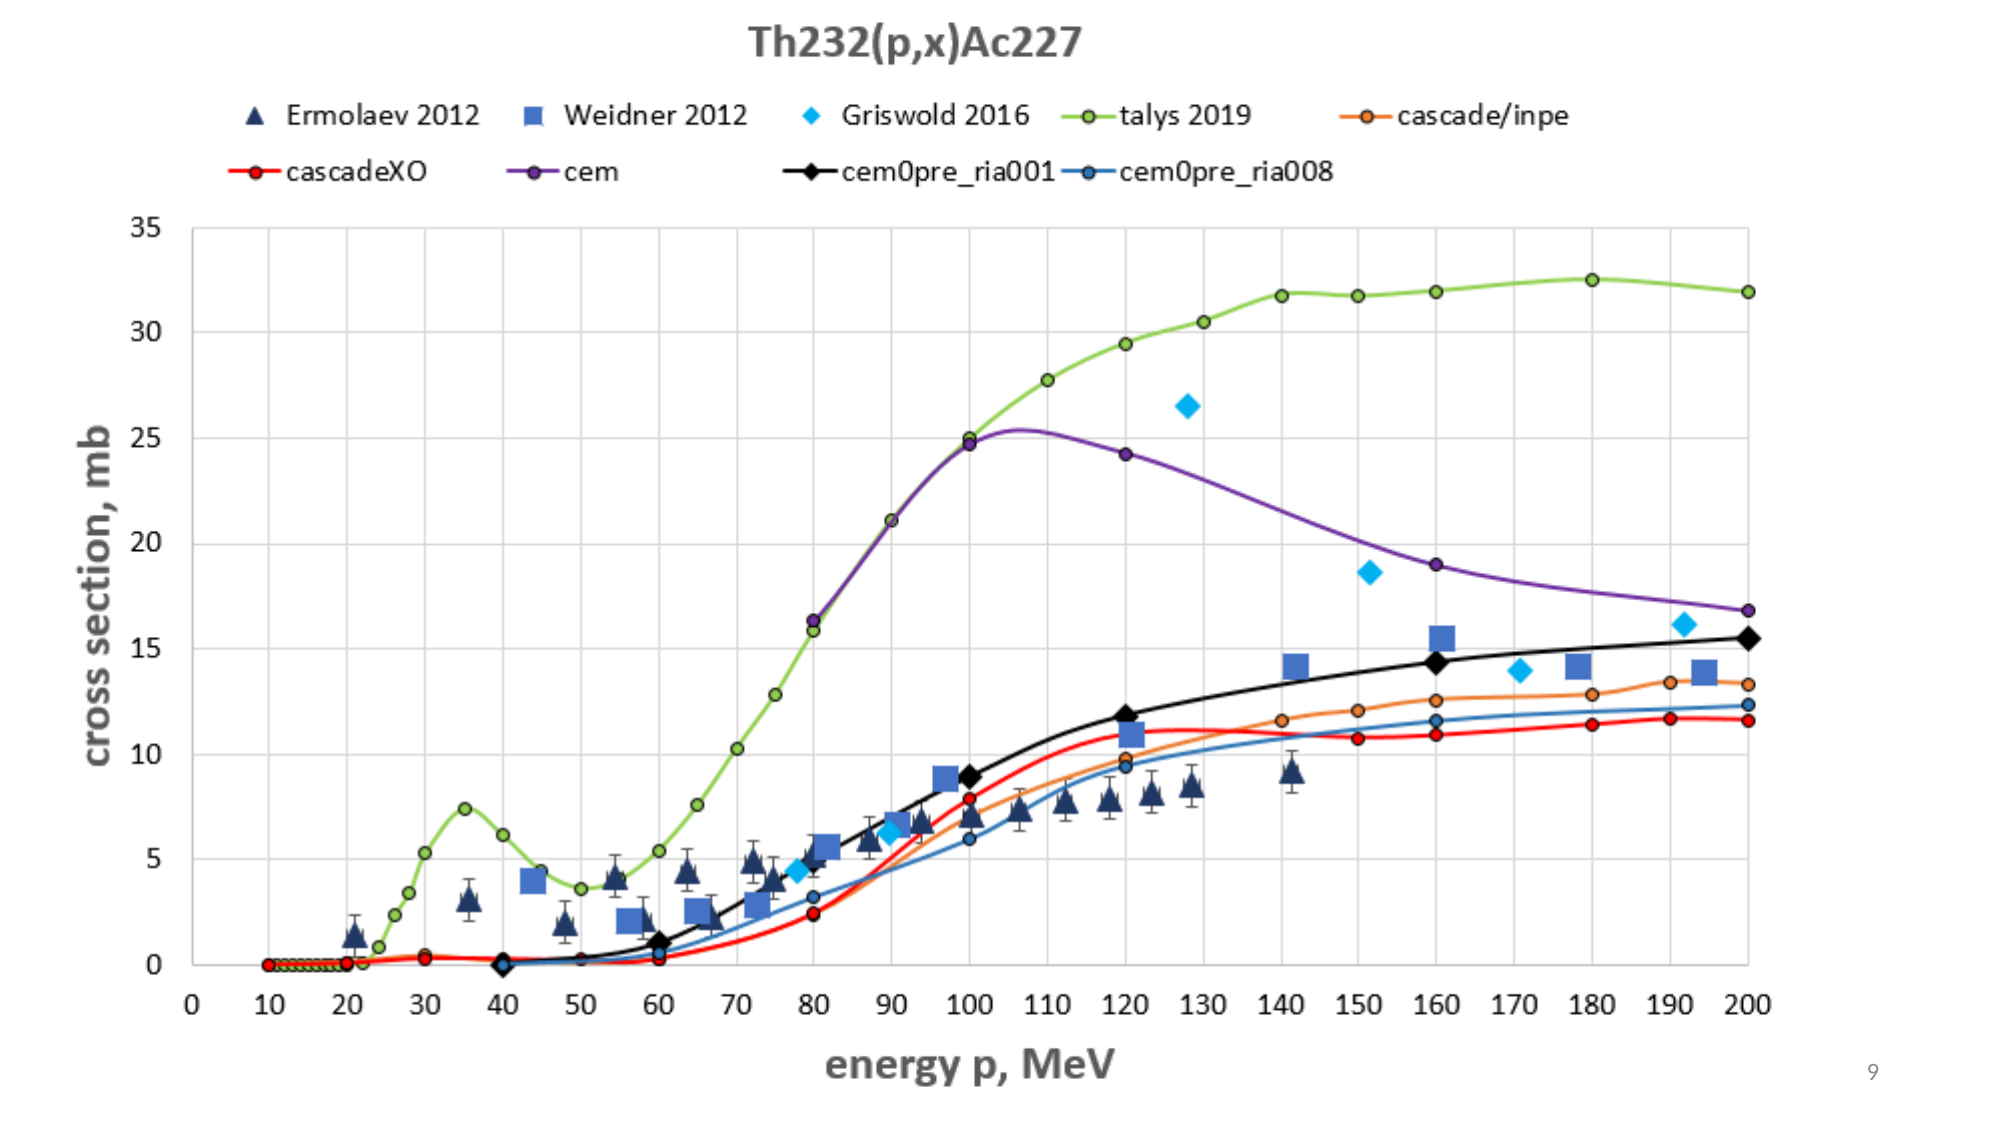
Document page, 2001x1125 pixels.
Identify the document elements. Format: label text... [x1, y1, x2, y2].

picture [38, 0, 1798, 1125]
slide_number 9 [1798, 1040, 1895, 1101]
